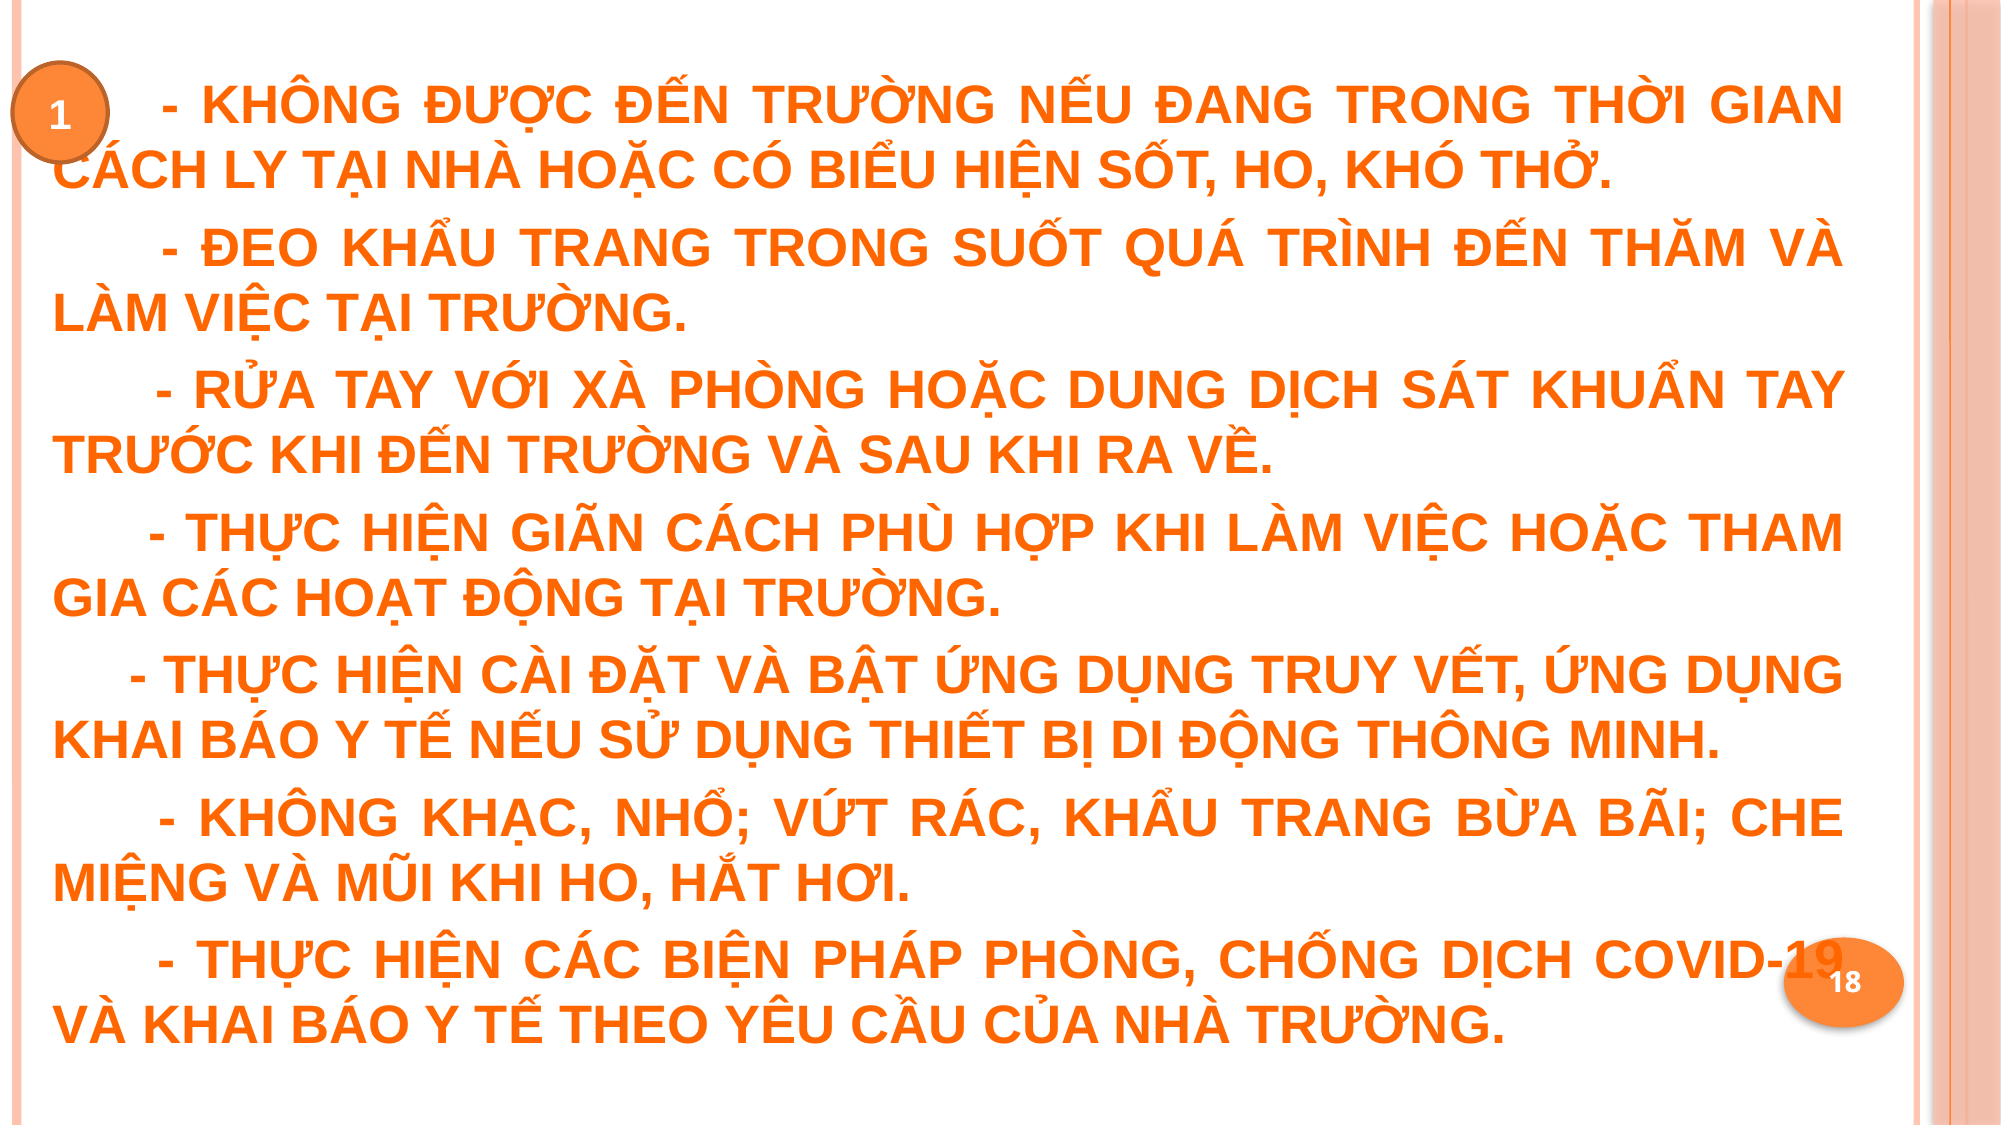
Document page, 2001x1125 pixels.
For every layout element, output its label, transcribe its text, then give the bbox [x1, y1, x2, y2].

text_box 18 [1778, 940, 1912, 1026]
text_box 1 [10, 60, 110, 165]
list - Không được đến trường nếu đang trong thời gian cách ly tại nhà hoặc có biểu hiện sốt, ho, khó thở. - Đeo khẩu trang trong suốt quá trình đến thăm và làm việc tại trường. - Rửa tay với xà phòng hoặc dung dịch sát khuẩn tay trước khi đến trường và sau khi ra về. - Thực hiện giãn cách phù hợp khi làm việc hoặc tham gia các hoạt động tại trường. - Thực hiện cài đặt và bật ứng dụng truy vết, ứng dụng khai báo y tế nếu sử dụng thiết bị di động thông minh. - Không khạc, nhổ; vứt rác, khẩu trang bừa bãi; che miệng và mũi khi ho, hắt hơi. - Thực hiện các biện pháp phòng, chống dịch COVID-19 và khai báo y tế theo yêu cầu của nhà trường. [37, 62, 1863, 1029]
